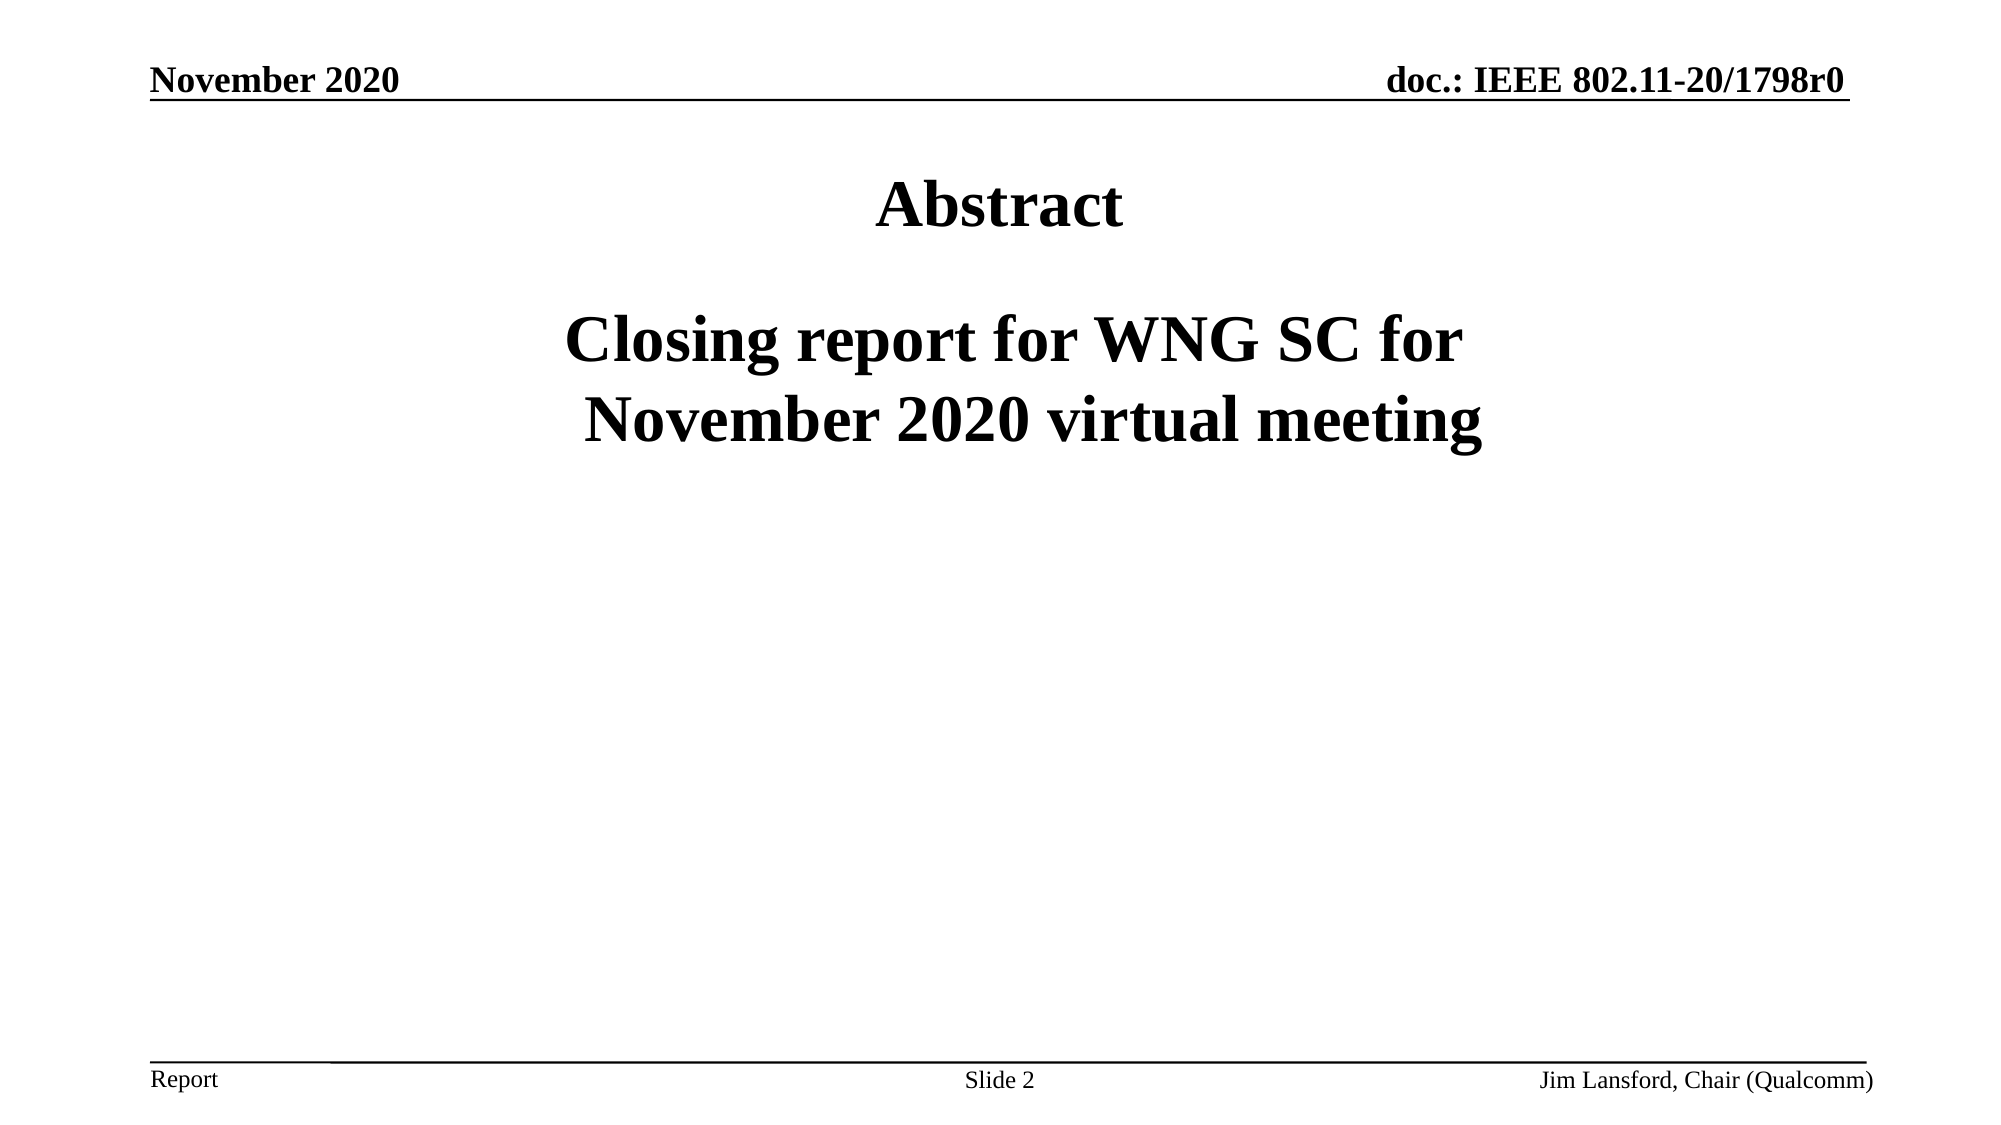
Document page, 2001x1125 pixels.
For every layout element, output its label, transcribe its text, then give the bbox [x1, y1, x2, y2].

slide_number Slide 2 [964, 1063, 1036, 1094]
footer Jim Lansford, Chair (Qualcomm) [1535, 1063, 1875, 1094]
list Closing report for WNG SC for November 2020 virtual meeting [486, 287, 1526, 963]
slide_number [149, 54, 403, 100]
title Abstract [150, 112, 1850, 288]
